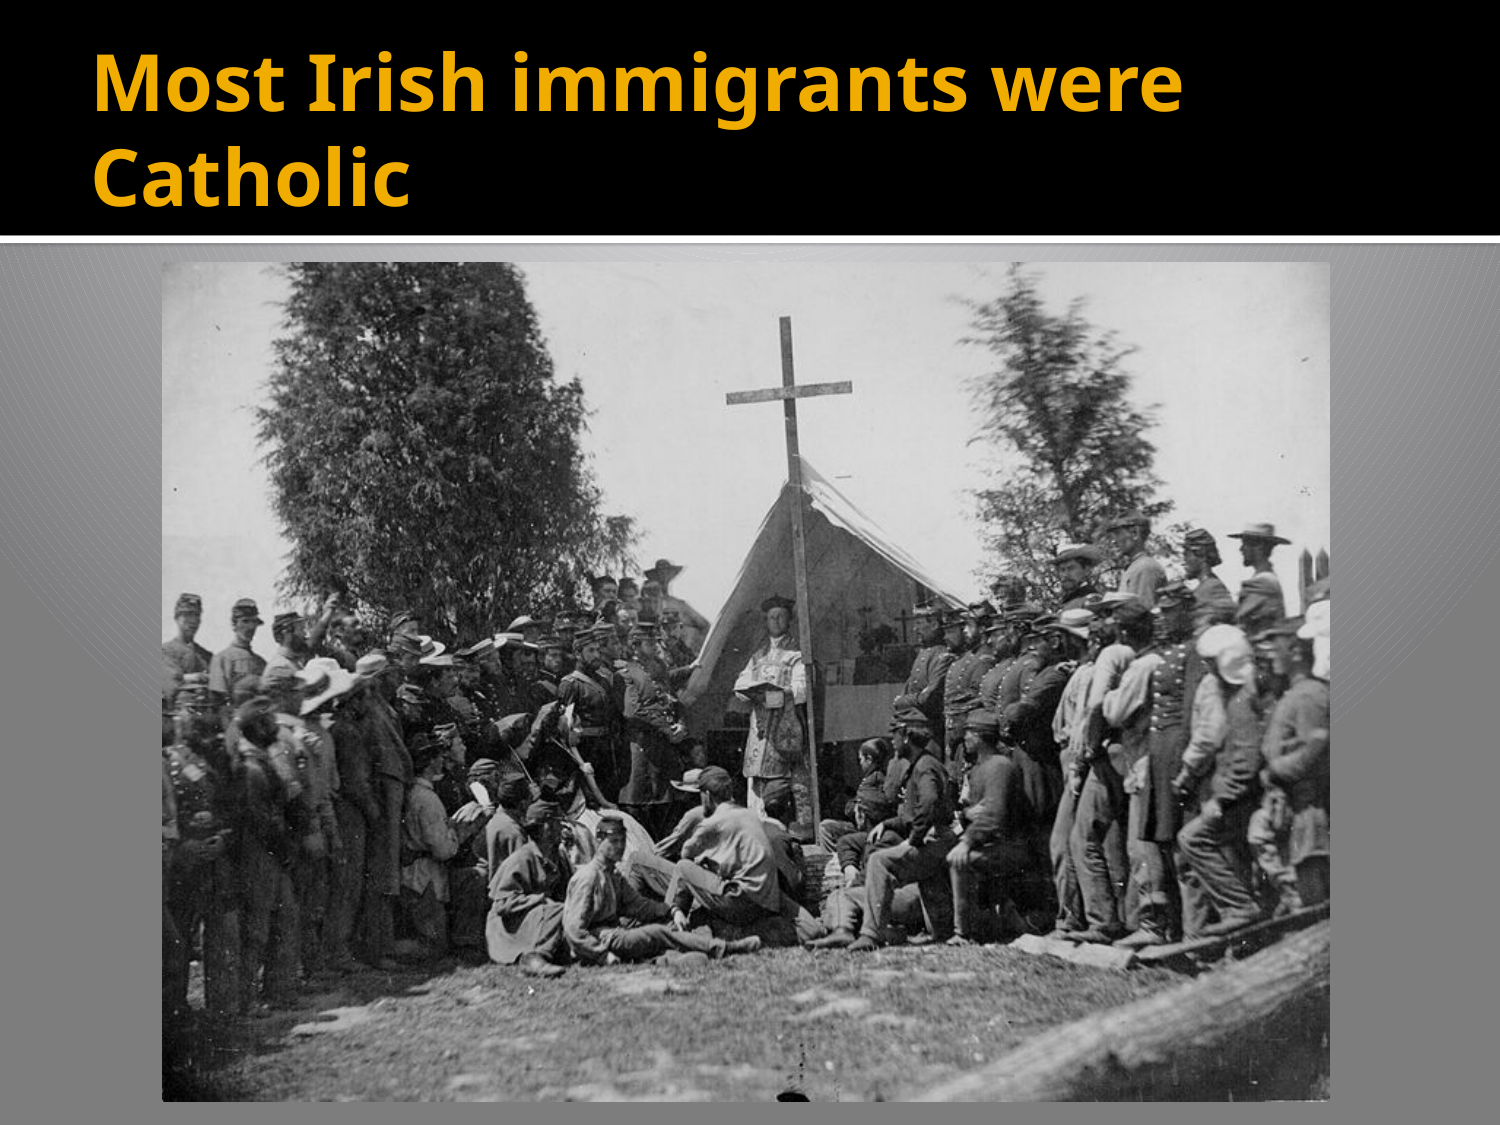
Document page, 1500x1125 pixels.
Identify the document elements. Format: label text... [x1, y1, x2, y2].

title Most Irish immigrants were Catholic [75, 24, 1488, 231]
picture [162, 262, 1330, 1102]
